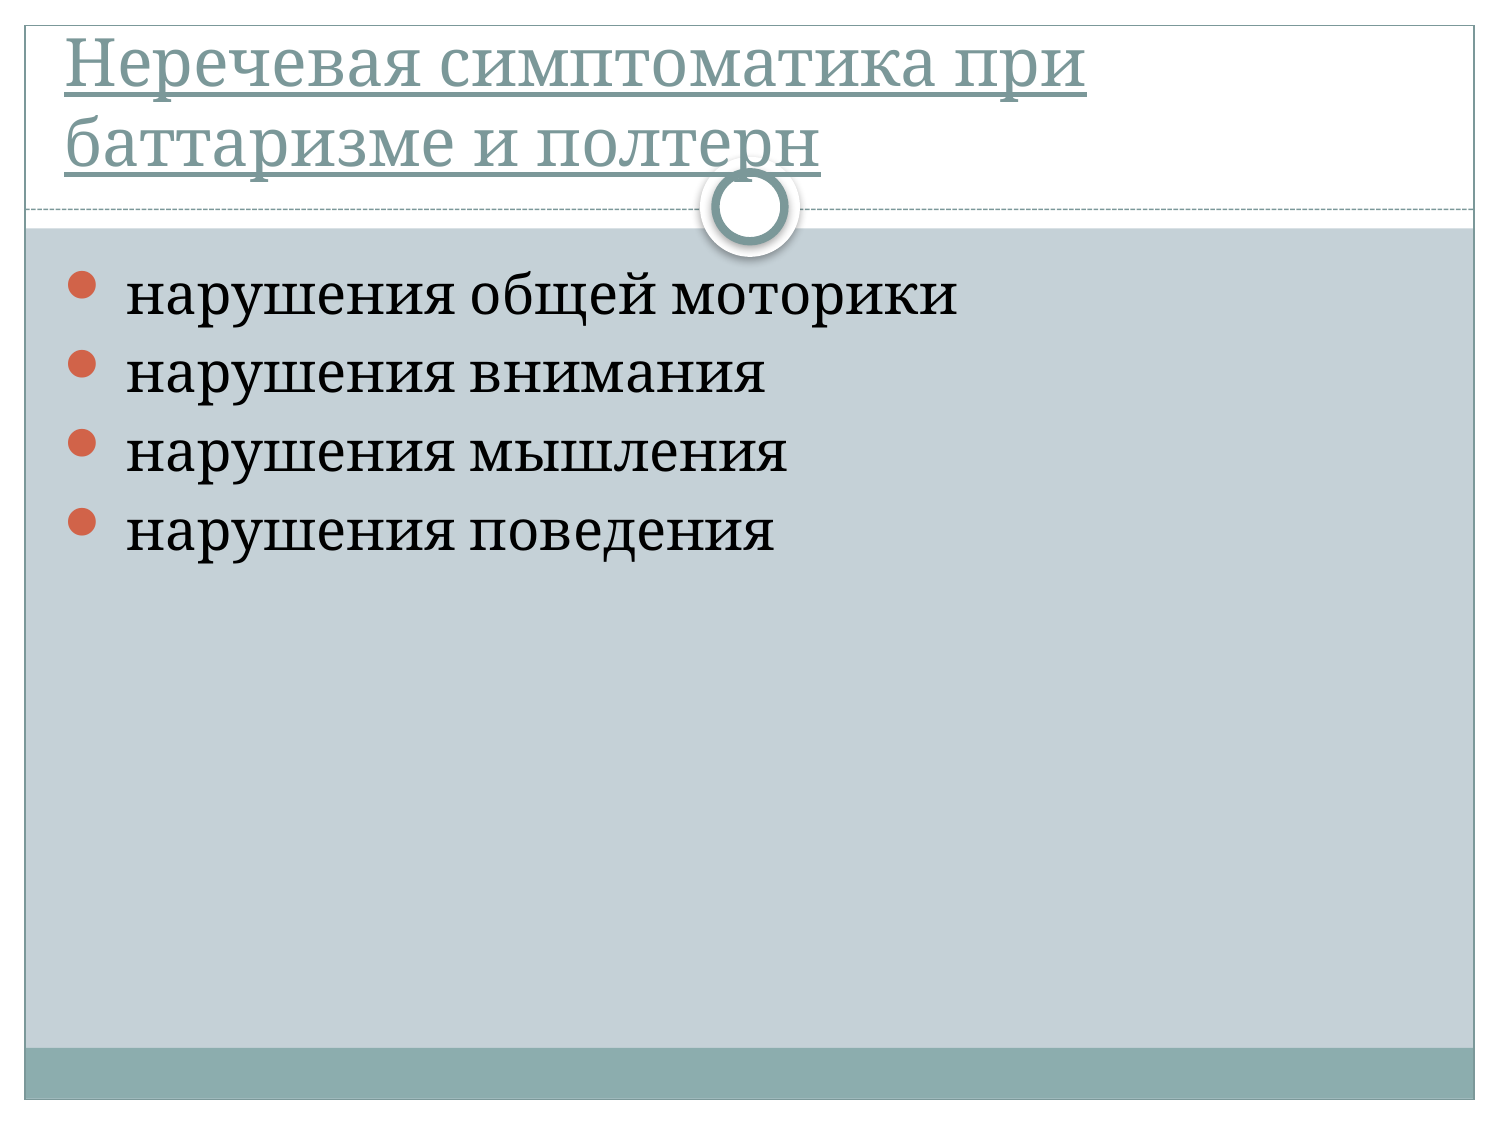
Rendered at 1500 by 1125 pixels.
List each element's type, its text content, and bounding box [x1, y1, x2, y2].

title Неречевая симптоматика при баттаризме и полтерн [49, 37, 1450, 188]
list нарушения общей моторики нарушения внимания нарушения мышления нарушения поведения [49, 250, 1445, 1001]
